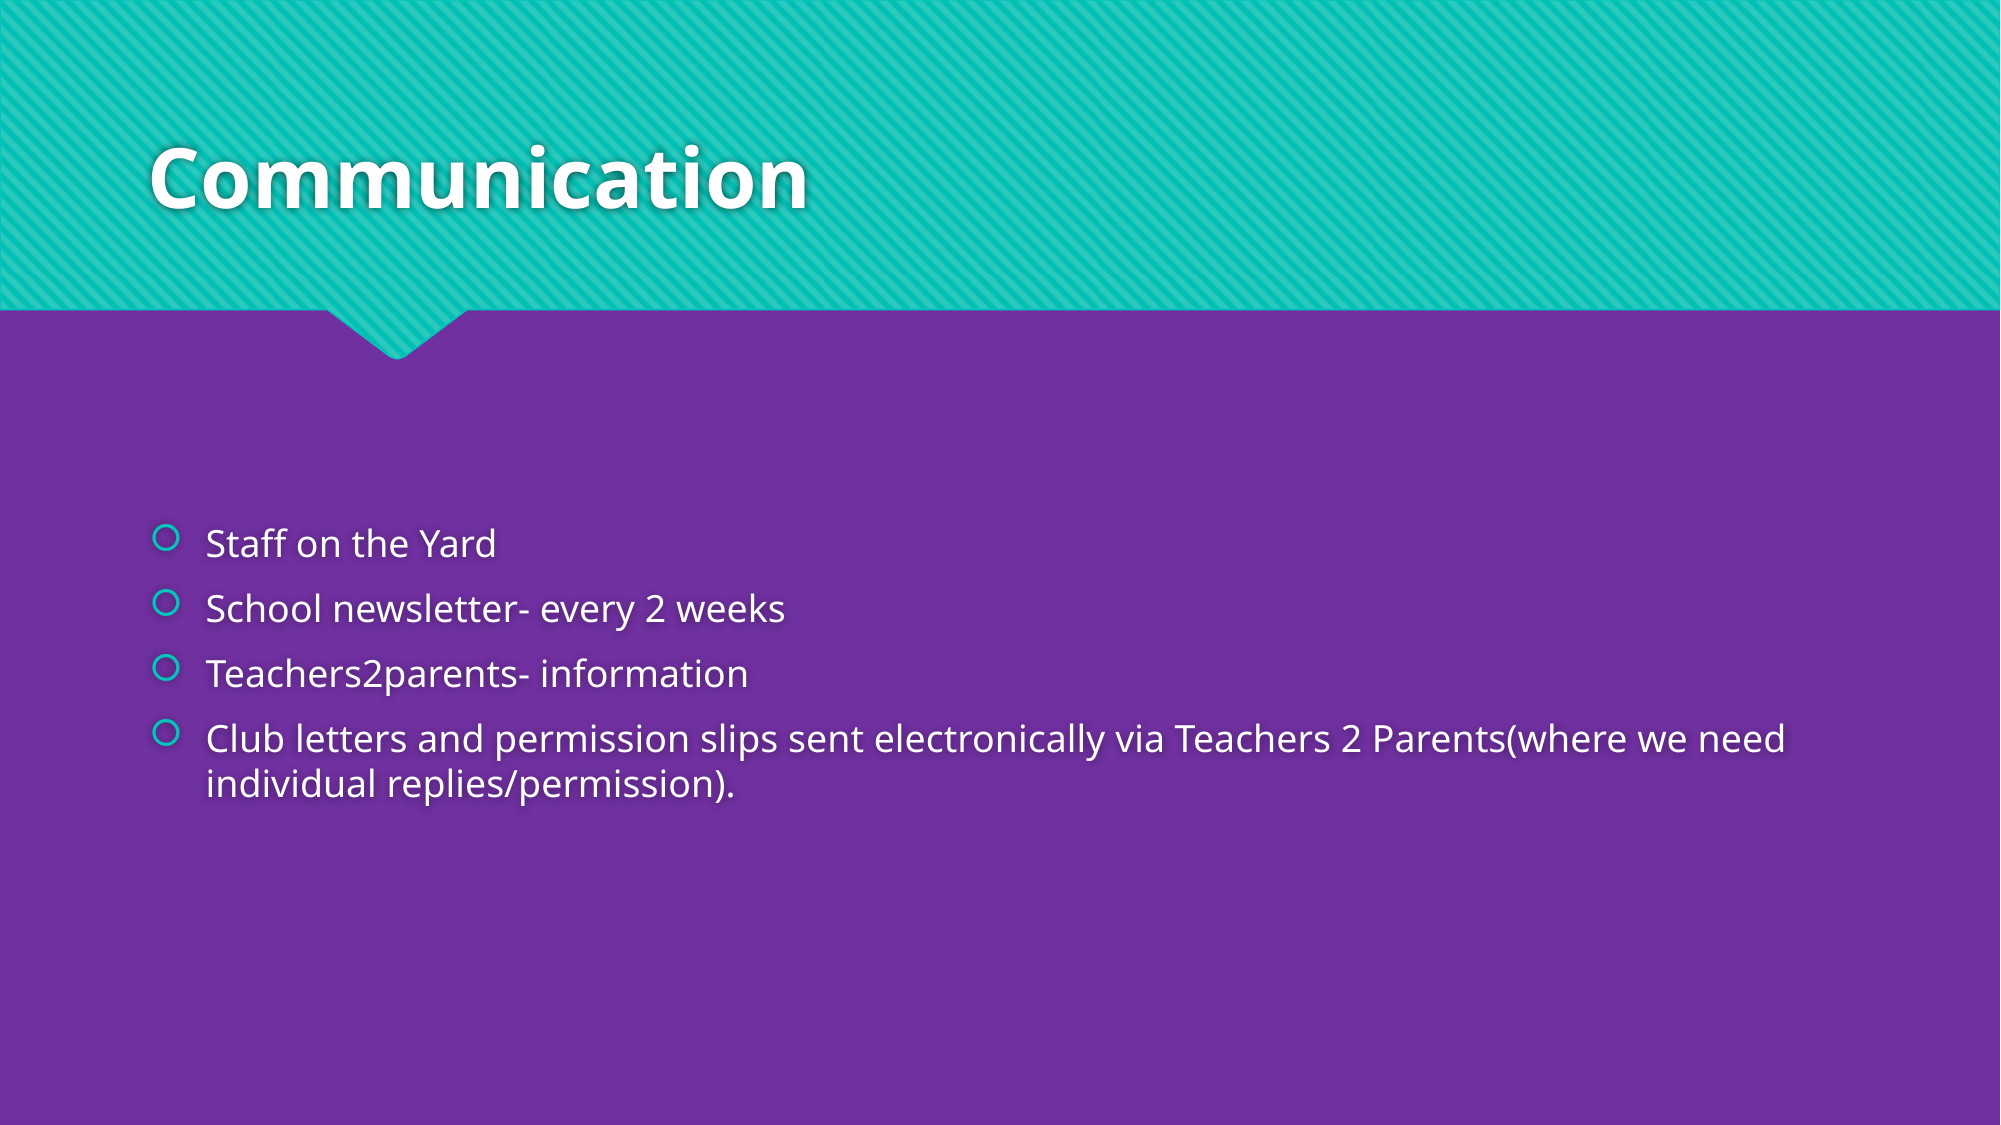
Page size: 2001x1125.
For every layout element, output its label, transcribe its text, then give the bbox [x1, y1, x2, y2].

list Staff on the Yard School newsletter- every 2 weeks Teachers2parents- information Club letters and permission slips sent electronically via Teachers 2 Parents(where we need individual replies/permission). [134, 364, 1866, 962]
title Communication [132, 73, 1868, 233]
